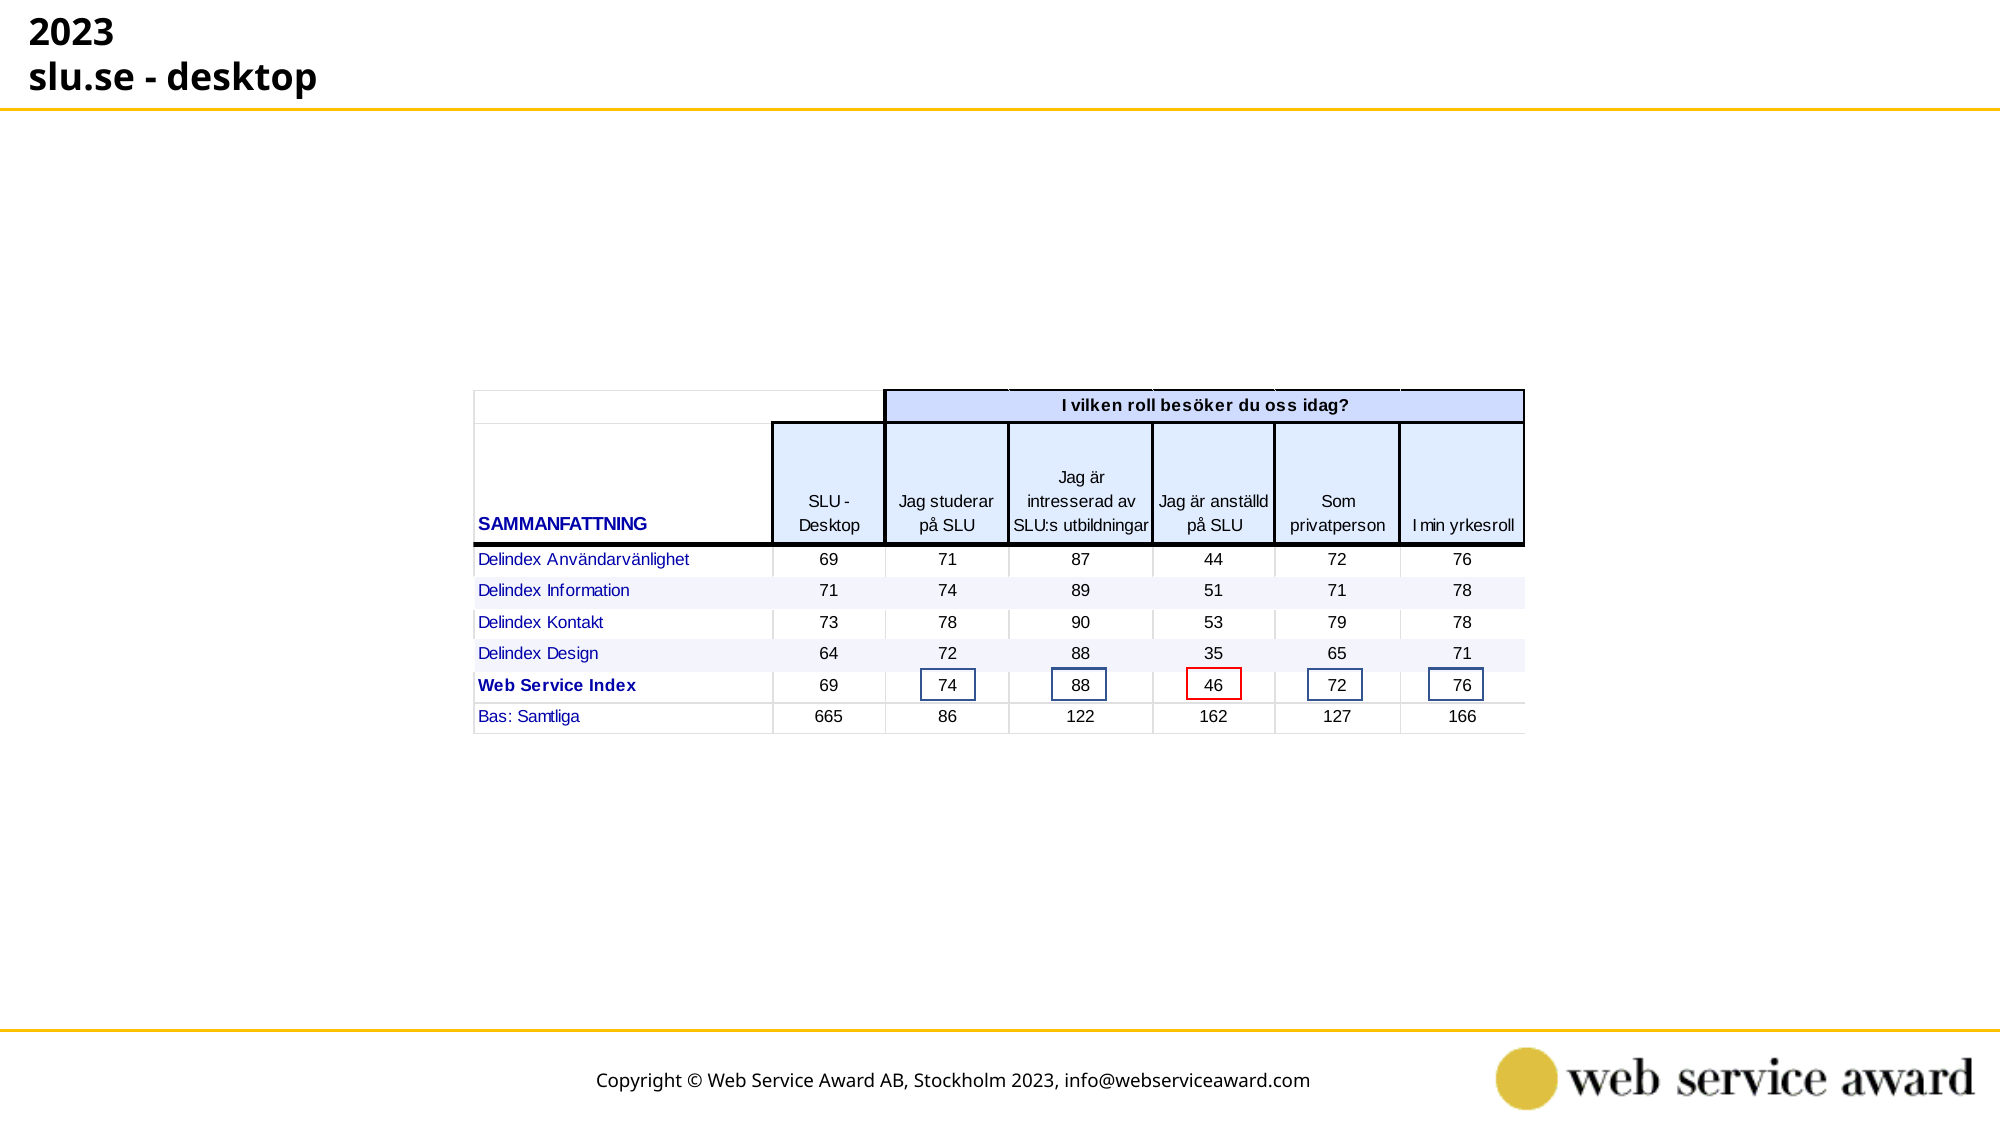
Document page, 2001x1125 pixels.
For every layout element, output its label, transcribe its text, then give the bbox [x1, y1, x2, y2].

text_box 2023 slu.se - desktop [13, 0, 1949, 106]
picture [473, 389, 1527, 736]
picture [1475, 1034, 2000, 1125]
